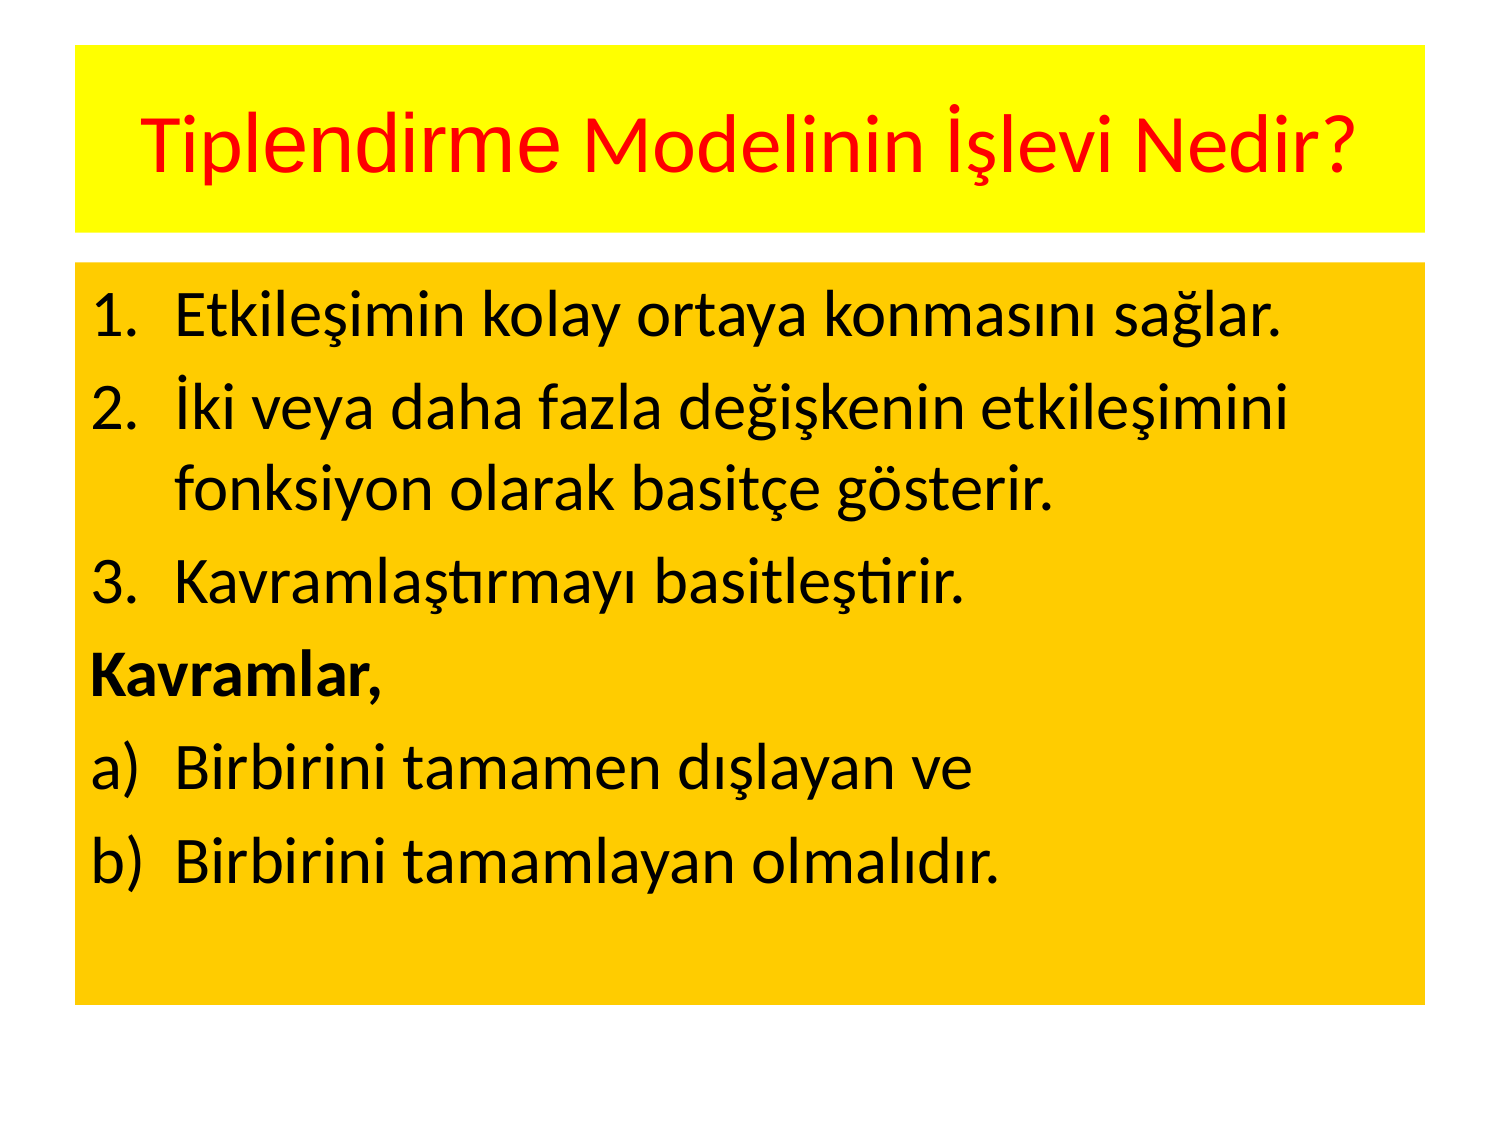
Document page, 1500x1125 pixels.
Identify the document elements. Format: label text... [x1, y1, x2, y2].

title Tiplendirme Modelinin İşlevi Nedir? [74, 44, 1426, 233]
list Etkileşimin kolay ortaya konmasını sağlar. İki veya daha fazla değişkenin etkileşimini fonksiyon olarak basitçe gösterir. Kavramlaştırmayı basitleştirir. Kavramlar, Birbirini tamamen dışlayan ve Birbirini tamamlayan olmalıdır. [74, 262, 1426, 1006]
